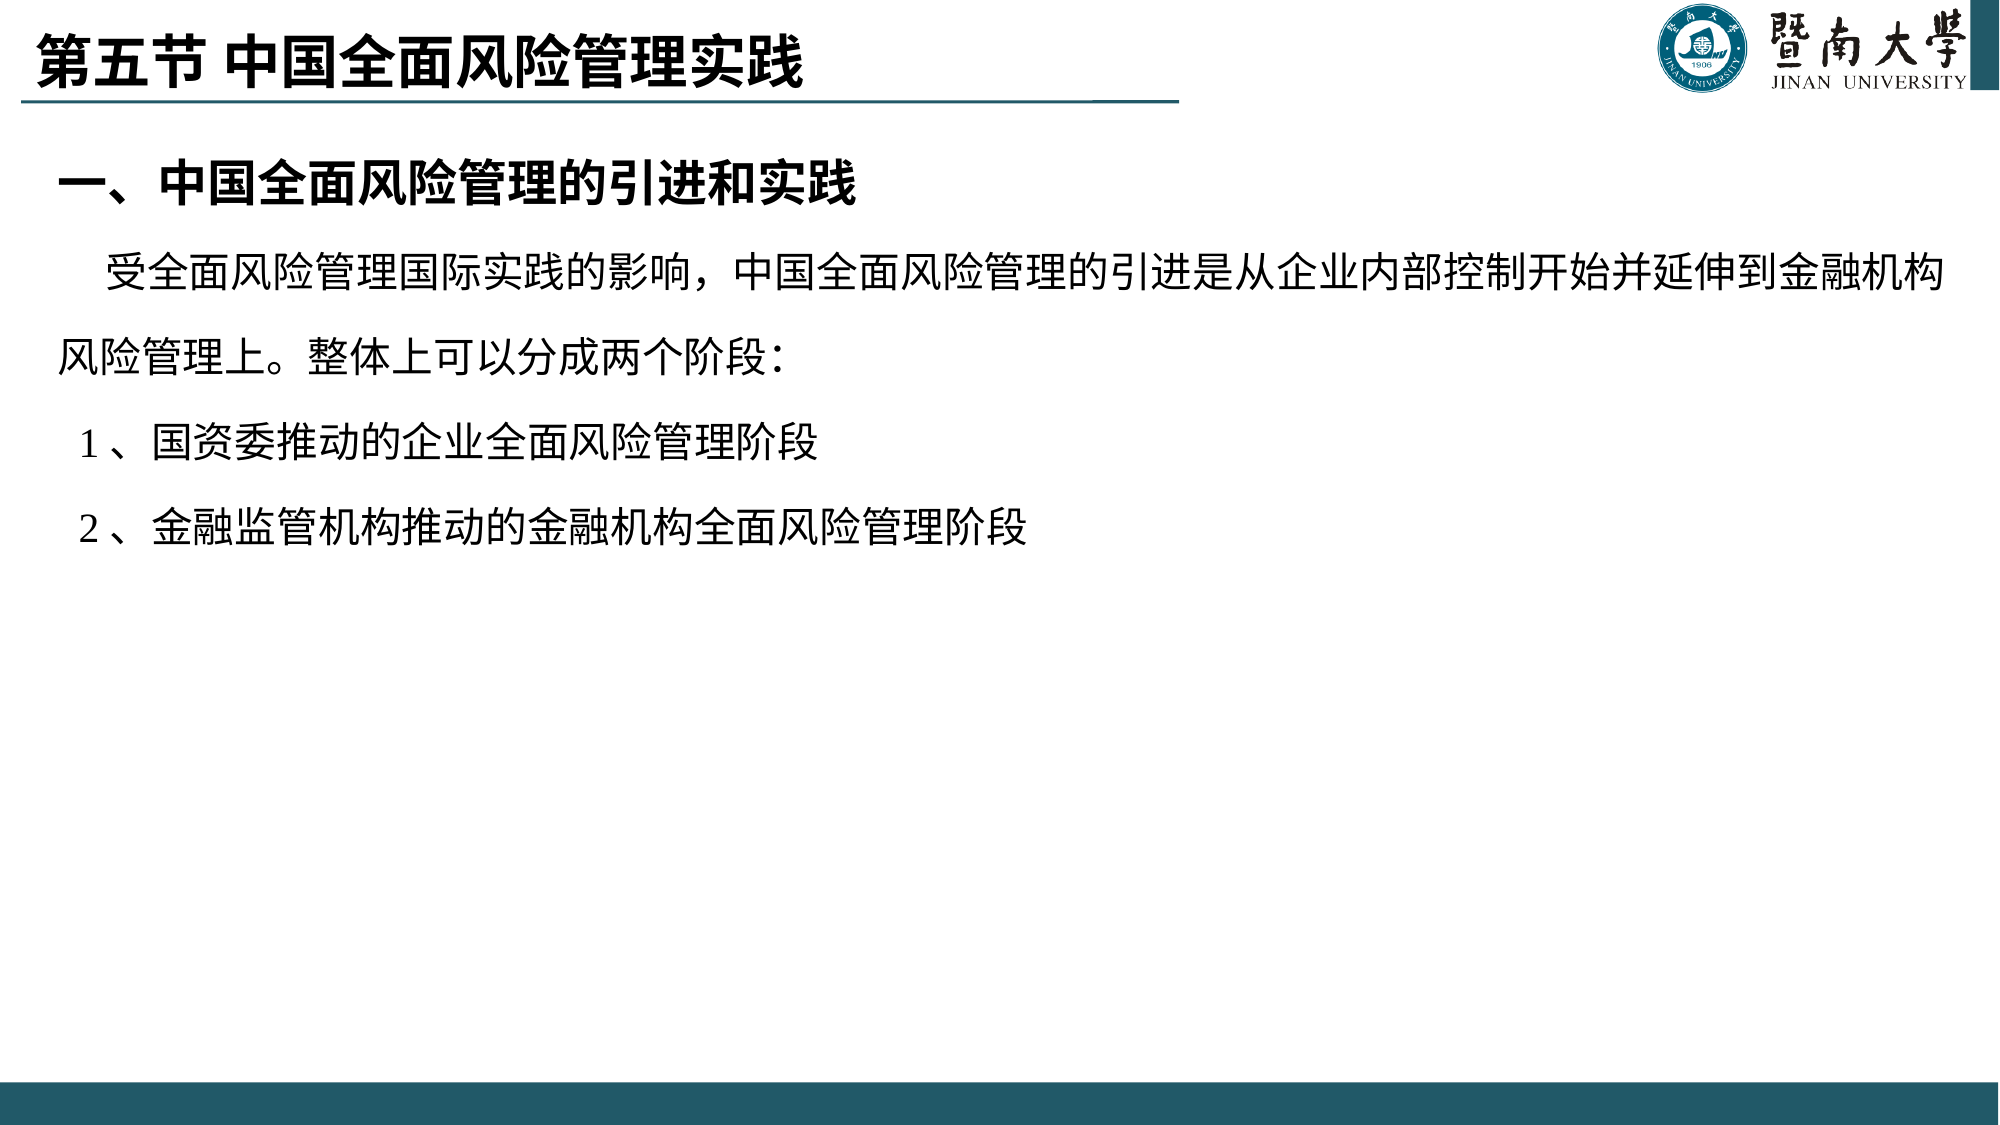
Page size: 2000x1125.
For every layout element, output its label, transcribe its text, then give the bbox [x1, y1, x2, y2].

picture [1657, 3, 1967, 93]
title 第五节 中国全面风险管理实践 [19, 0, 1094, 124]
text_box 一、中国全面风险管理的引进和实践 受全面风险管理国际实践的影响，中国全面风险管理的引进是从企业内部控制开始并延伸到金融机构风险管理上。整体上可以分成两个阶段： 1、国资委推动的企业全面风险管理阶段 2、金融监管机构推动的金融机构全面风险管理阶段 [42, 101, 1960, 559]
